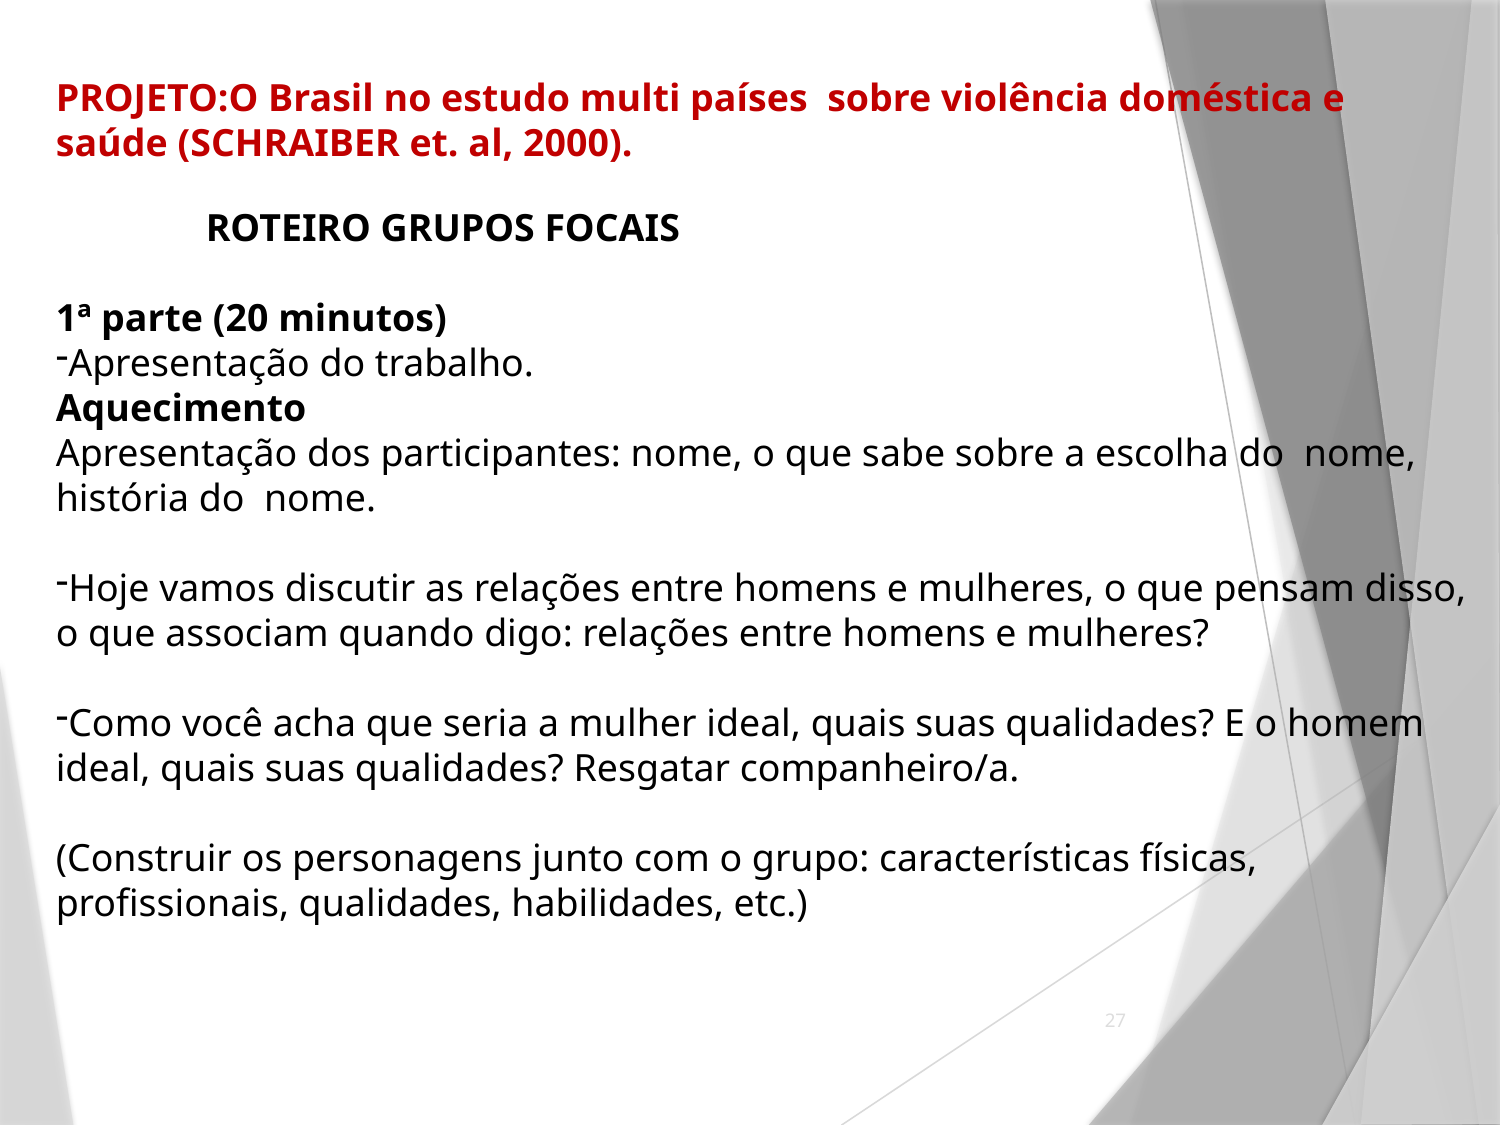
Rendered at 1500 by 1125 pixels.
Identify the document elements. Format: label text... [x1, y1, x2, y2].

text_box ROTEIRO GRUPOS FOCAIS 1ª parte (20 minutos) Apresentação do trabalho. Aquecimento Apresentação dos participantes: nome, o que sabe sobre a escolha do nome, história do nome. Hoje vamos discutir as relações entre homens e mulheres, o que pensam disso, o que associam quando digo: relações entre homens e mulheres? Como você acha que seria a mulher ideal, quais suas qualidades? E o homem ideal, quais suas qualidades? Resgatar companheiro/a. (Construir os personagens junto com o grupo: características físicas, profissionais, qualidades, habilidades, etc.) [41, 196, 1500, 1066]
text_box PROJETO:O Brasil no estudo multi países sobre violência doméstica e saúde (SCHRAIBER et. al, 2000). [41, 66, 1459, 172]
